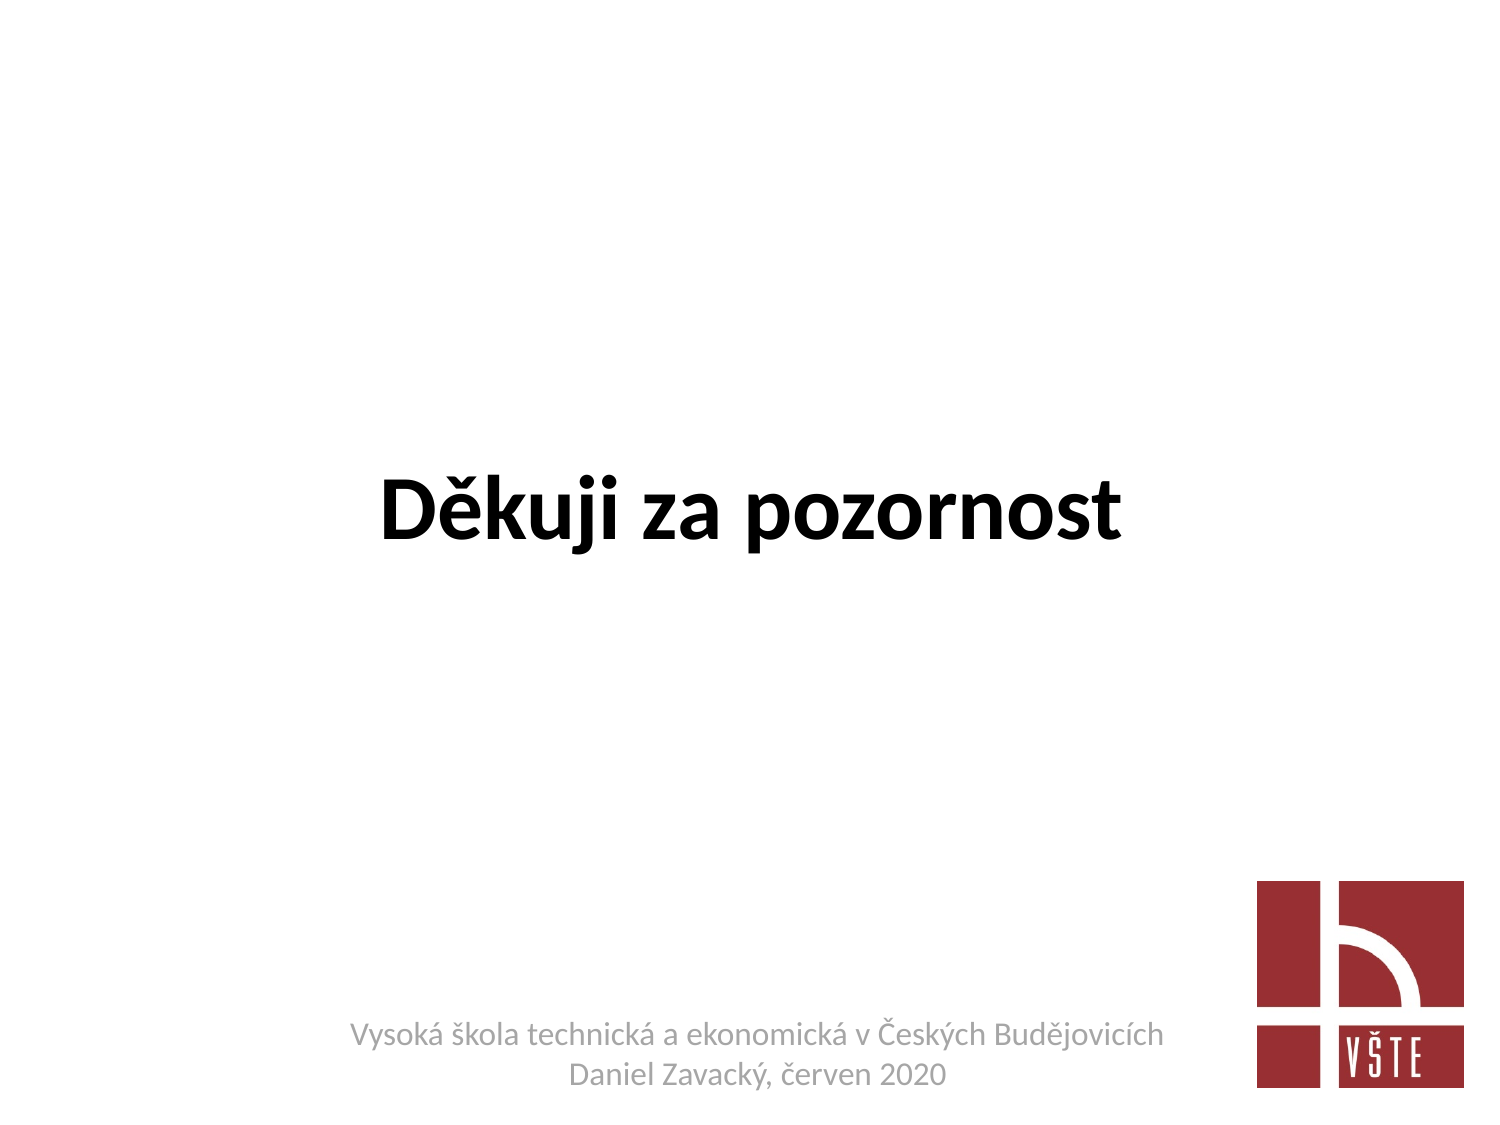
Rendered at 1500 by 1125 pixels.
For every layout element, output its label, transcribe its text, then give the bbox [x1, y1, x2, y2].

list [1257, 881, 1464, 1088]
title Děkuji za pozornost [76, 408, 1427, 597]
text_box Vysoká škola technická a ekonomická v Českých Budějovicích Daniel Zavacký, červen 2020 [289, 999, 1235, 1105]
